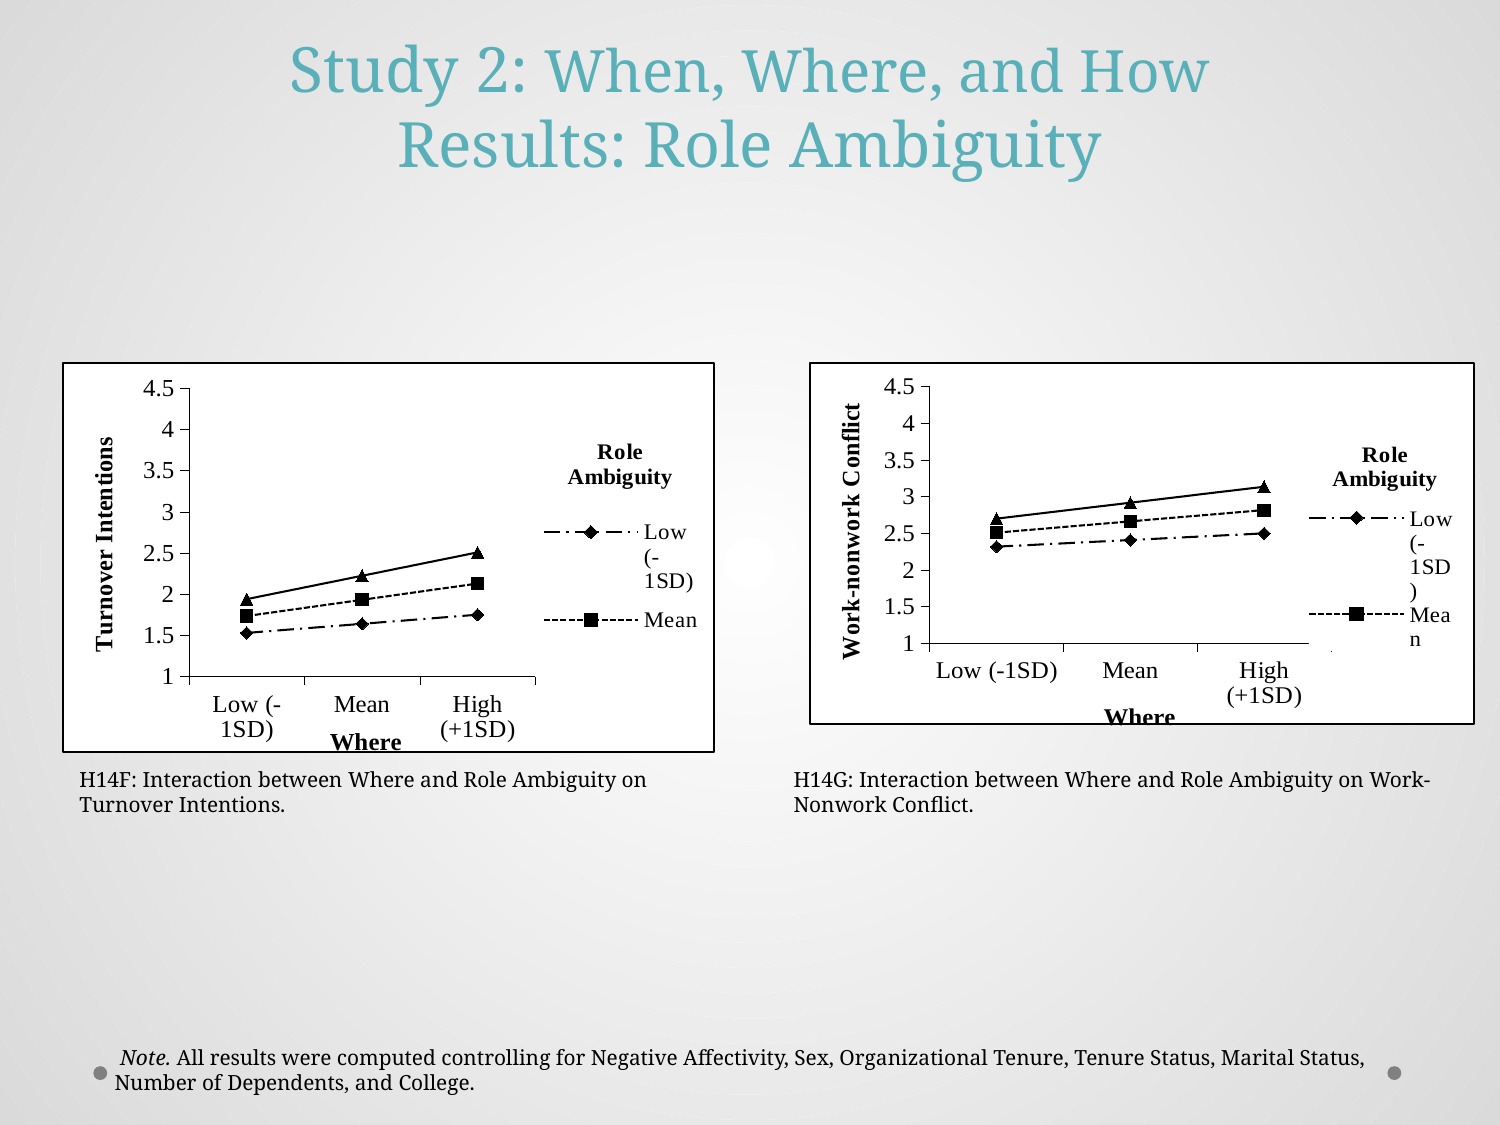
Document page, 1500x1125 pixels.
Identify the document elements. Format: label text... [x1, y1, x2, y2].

text_box H14F: Interaction between Where and Role Ambiguity on Turnover Intentions. [64, 771, 688, 824]
text_box H14G: Interaction between Where and Role Ambiguity on Work-Nonwork Conflict. [778, 759, 1500, 824]
chart [62, 362, 715, 763]
text_box Study 2: When, Where, and How Results: Role Ambiguity [74, 12, 1425, 188]
chart [808, 362, 1476, 738]
text_box Note. All results were computed controlling for Negative Affectivity, Sex, Organizational Tenure, Tenure Status, Marital Status, Number of Dependents, and College. [99, 1037, 1438, 1125]
